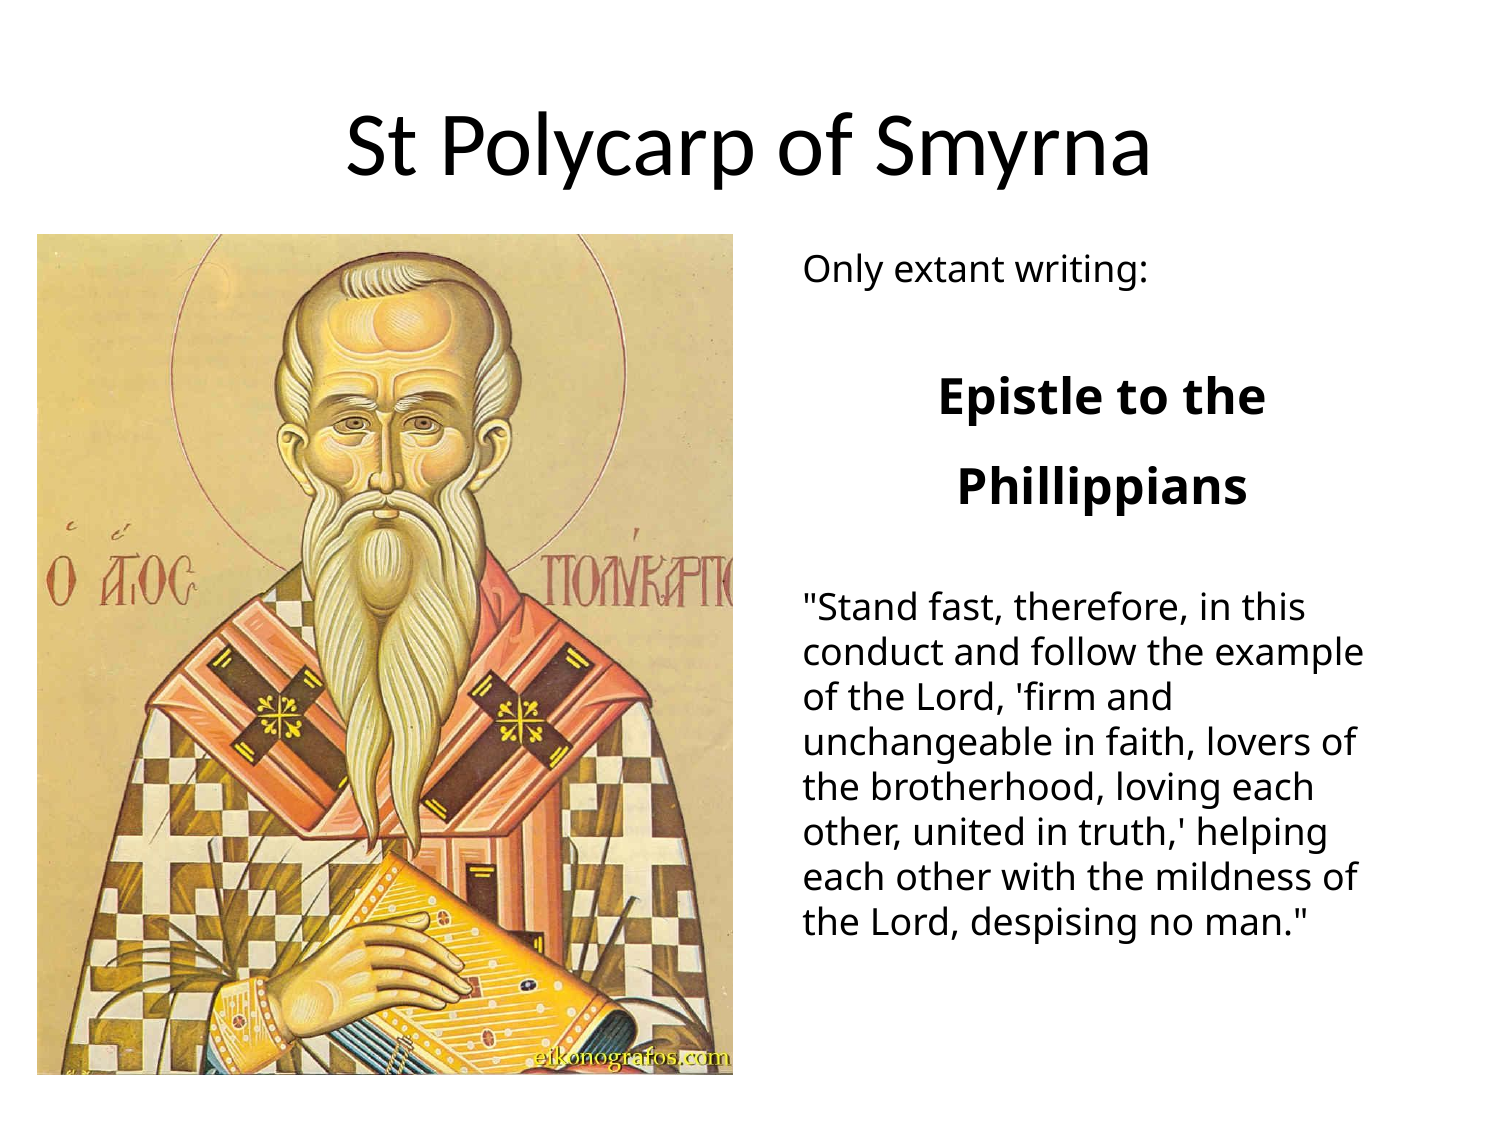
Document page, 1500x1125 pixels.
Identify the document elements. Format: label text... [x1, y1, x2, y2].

text_box Only extant writing: Epistle to the Phillippians "Stand fast, therefore, in this conduct and follow the example of the Lord, 'firm and unchangeable in faith, lovers of the brotherhood, loving each other, united in truth,' helping each other with the mildness of the Lord, despising no man." [787, 237, 1418, 950]
picture [37, 234, 733, 1076]
title St Polycarp of Smyrna [75, 45, 1425, 233]
